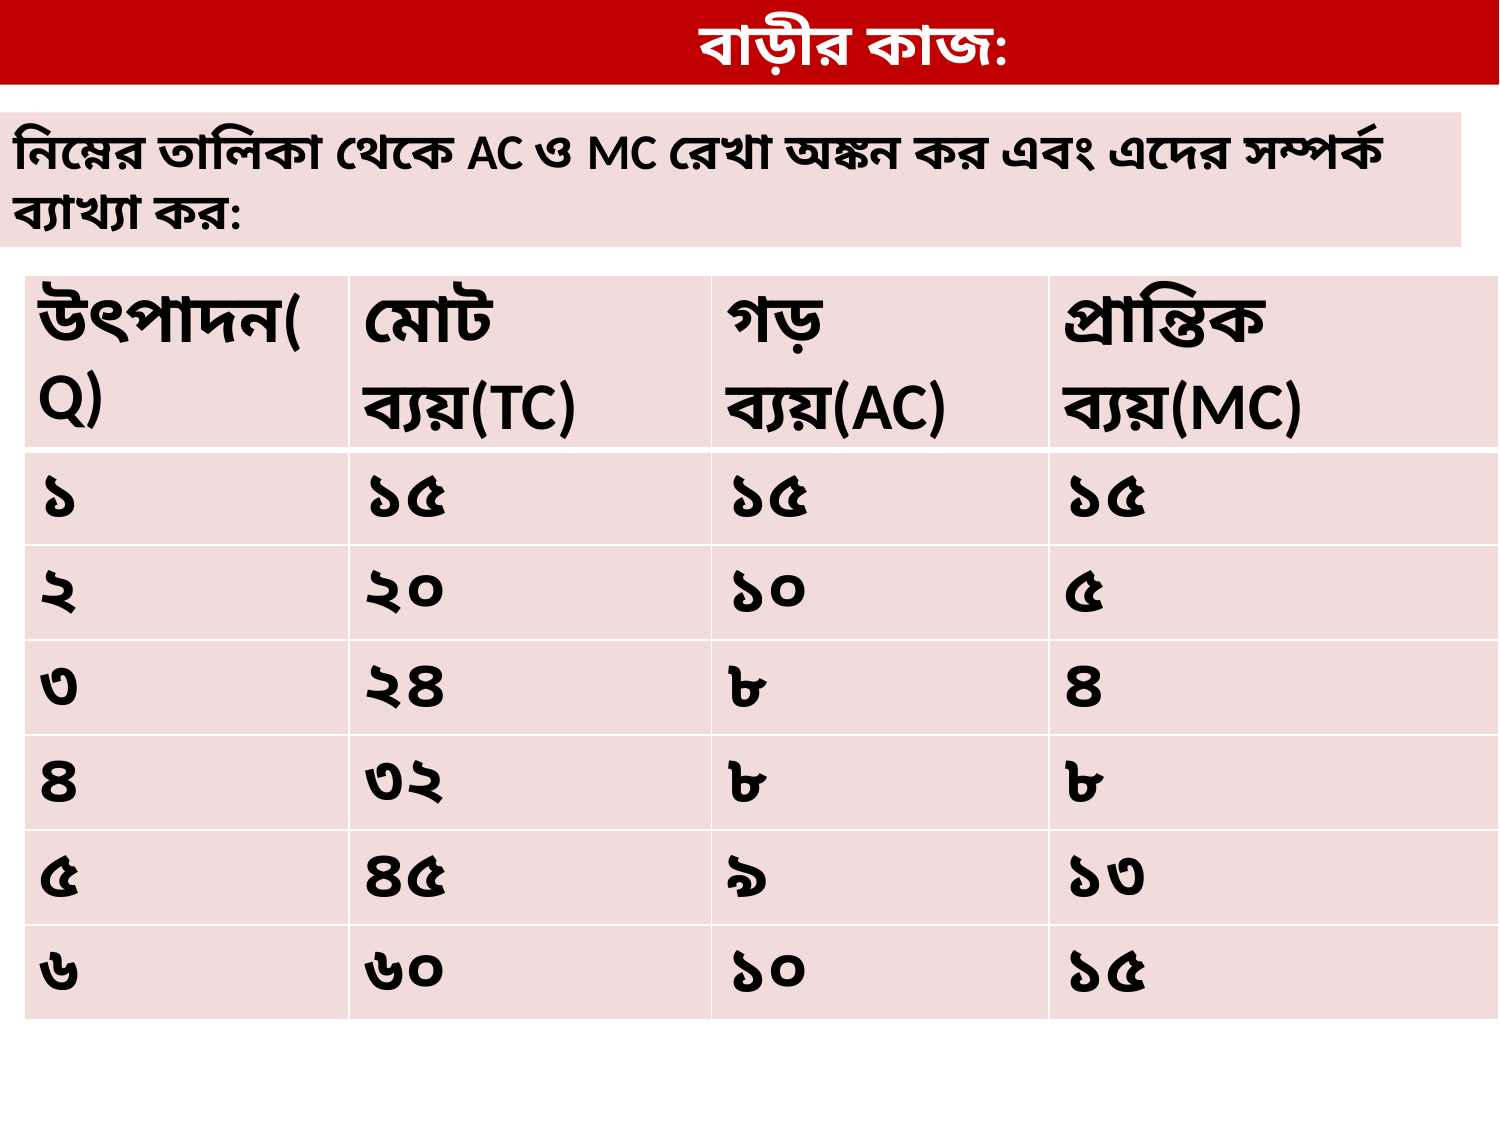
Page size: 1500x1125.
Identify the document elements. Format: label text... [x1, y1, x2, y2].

text_box বাড়ীর কাজ: [0, 0, 1499, 85]
table_cell ৬ [25, 926, 348, 1019]
table_cell ১৫ [712, 453, 1048, 544]
table_cell ১ [25, 453, 348, 544]
text_box নিম্নের তালিকা থেকে AC ও MC রেখা অঙ্কন কর এবং এদের সম্পর্ক ব্যাখ্যা কর: [0, 112, 1462, 248]
table_header উৎপাদন(Q) [25, 276, 348, 447]
table_cell ১৫ [1050, 453, 1498, 544]
table_cell ১৫ [1050, 926, 1498, 1019]
table_header মোট ব্যয়(TC) [350, 276, 711, 447]
table_cell ৪ [1050, 641, 1498, 734]
table_cell ৩ [25, 641, 348, 734]
table_cell ২০ [350, 546, 711, 639]
table_cell ২৪ [350, 641, 711, 734]
table_cell ১০ [712, 926, 1048, 1019]
table_cell ৮ [712, 641, 1048, 734]
table_cell ১৫ [350, 453, 711, 544]
table_cell ৮ [1050, 736, 1498, 829]
table_cell ৫ [1050, 546, 1498, 639]
table_cell ৯ [712, 831, 1048, 924]
table_cell ৫ [25, 831, 348, 924]
table_cell ২ [25, 546, 348, 639]
table_cell ৪ [25, 736, 348, 829]
table_cell ৩২ [350, 736, 711, 829]
table_header প্রান্তিক ব্যয়(MC) [1050, 276, 1498, 447]
table_cell ১০ [712, 546, 1048, 639]
table_header গড় ব্যয়(AC) [712, 276, 1048, 447]
table_cell ৬০ [350, 926, 711, 1019]
table_cell ৮ [712, 736, 1048, 829]
table_cell ৪৫ [350, 831, 711, 924]
table_cell ১৩ [1050, 831, 1498, 924]
